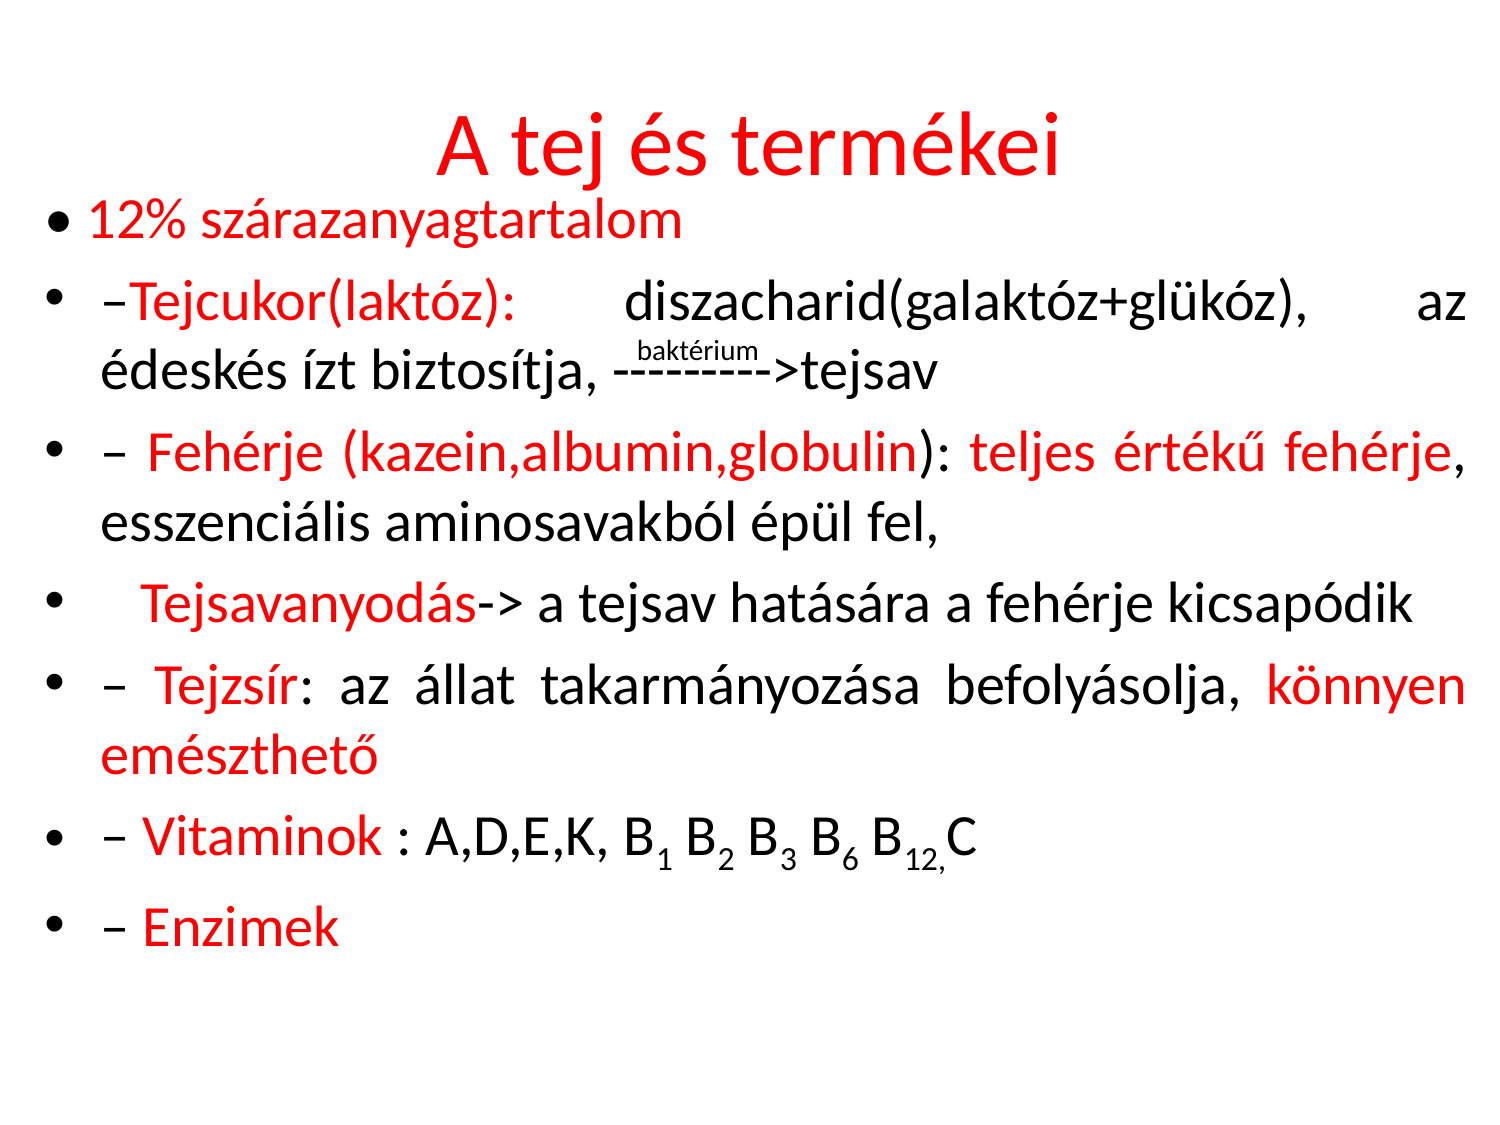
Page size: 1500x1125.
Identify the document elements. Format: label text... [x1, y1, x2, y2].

text_box baktérium [622, 324, 841, 374]
title A tej és termékei [75, 45, 1425, 233]
list • 12% szárazanyagtartalom –Tejcukor(laktóz): diszacharid(galaktóz+glükóz), az édeskés ízt biztosítja, --------->tejsav – Fehérje (kazein,albumin,globulin): teljes értékű fehérje, esszenciális aminosavakból épül fel, Tejsavanyodás-> a tejsav hatására a fehérje kicsapódik – Tejzsír: az állat takarmányozása befolyásolja, könnyen emészthető – Vitaminok : A,D,E,K, B1 B2 B3 B6 B12,C – Enzimek [29, 172, 1483, 1106]
